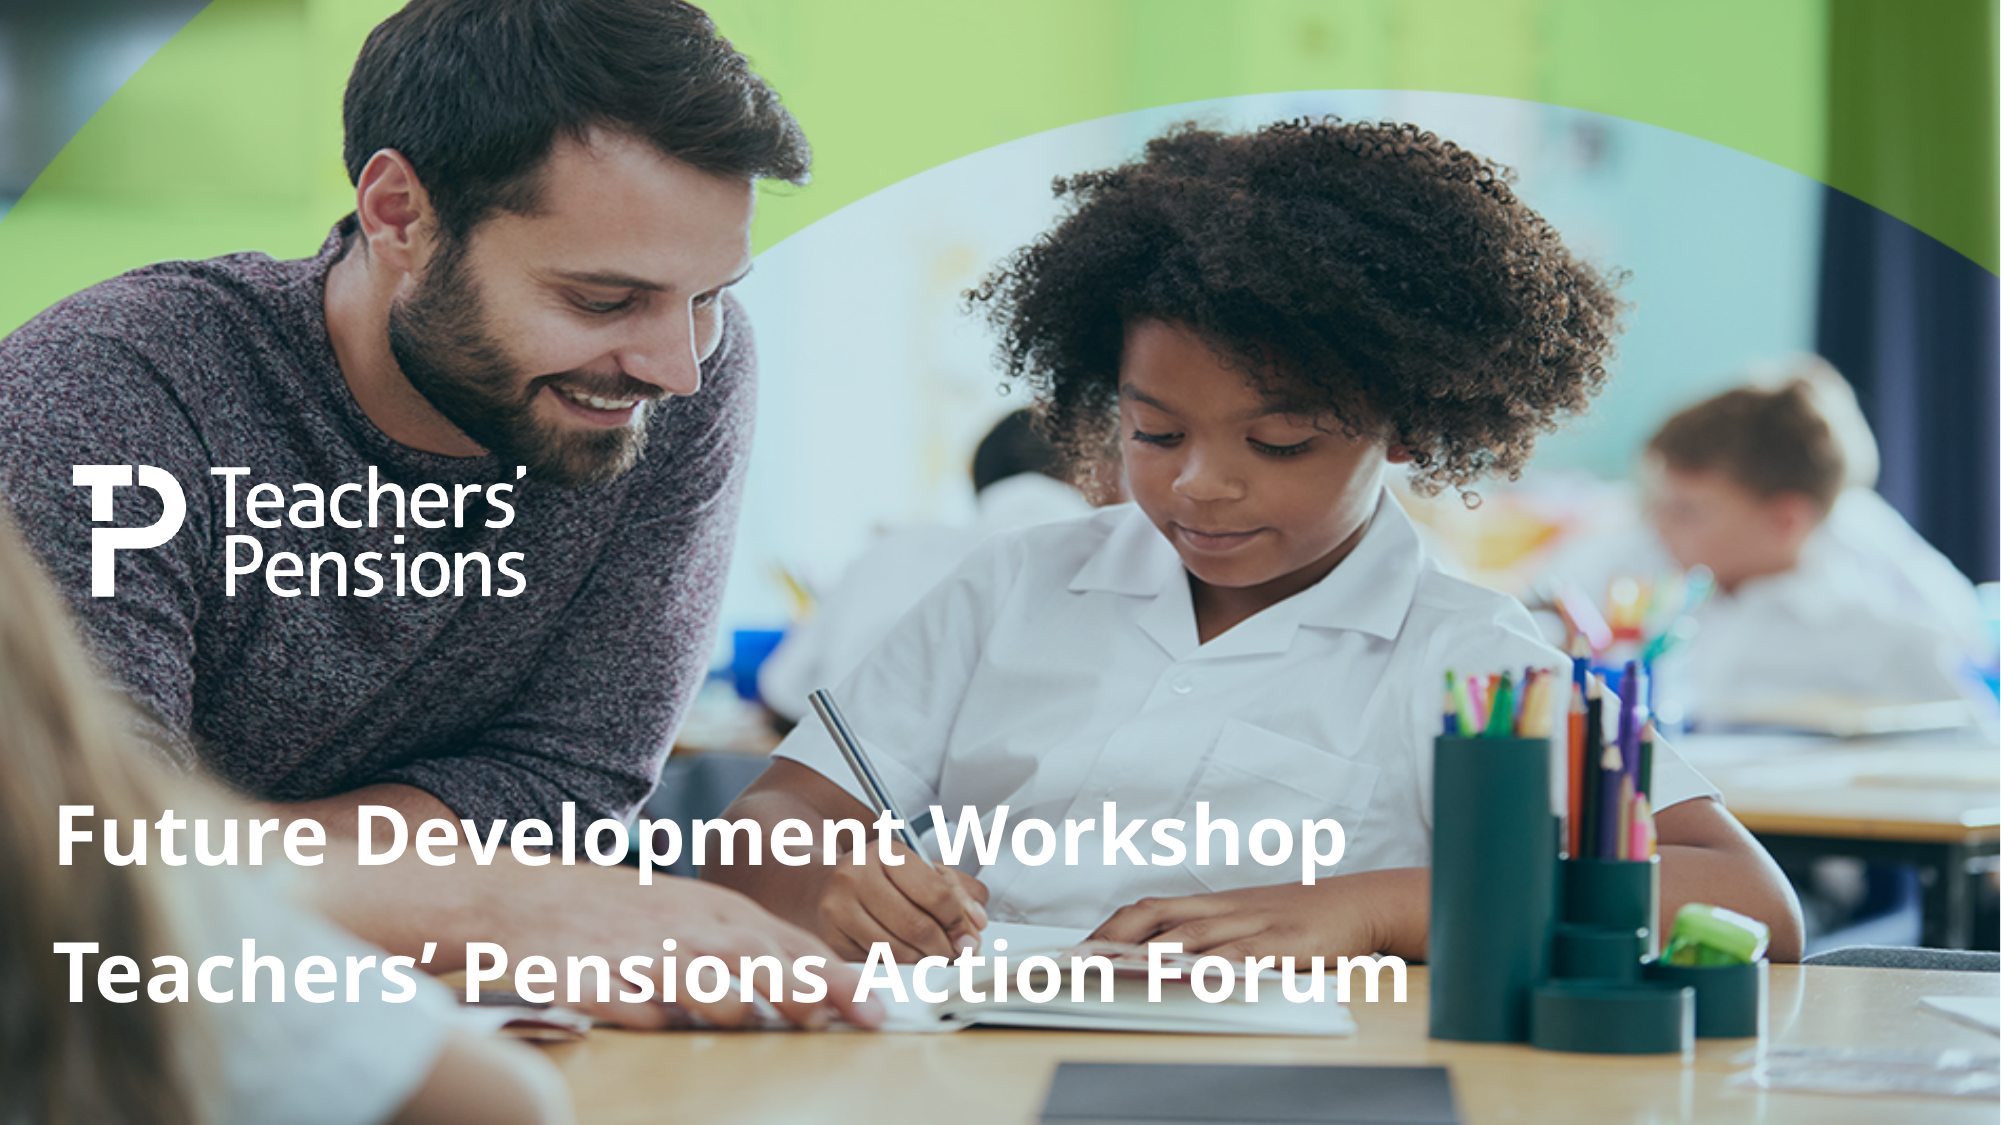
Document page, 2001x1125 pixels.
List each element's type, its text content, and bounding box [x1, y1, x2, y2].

list Future Development Workshop Teachers’ Pensions Action Forum [52, 781, 1574, 989]
picture [0, 0, 2001, 1125]
